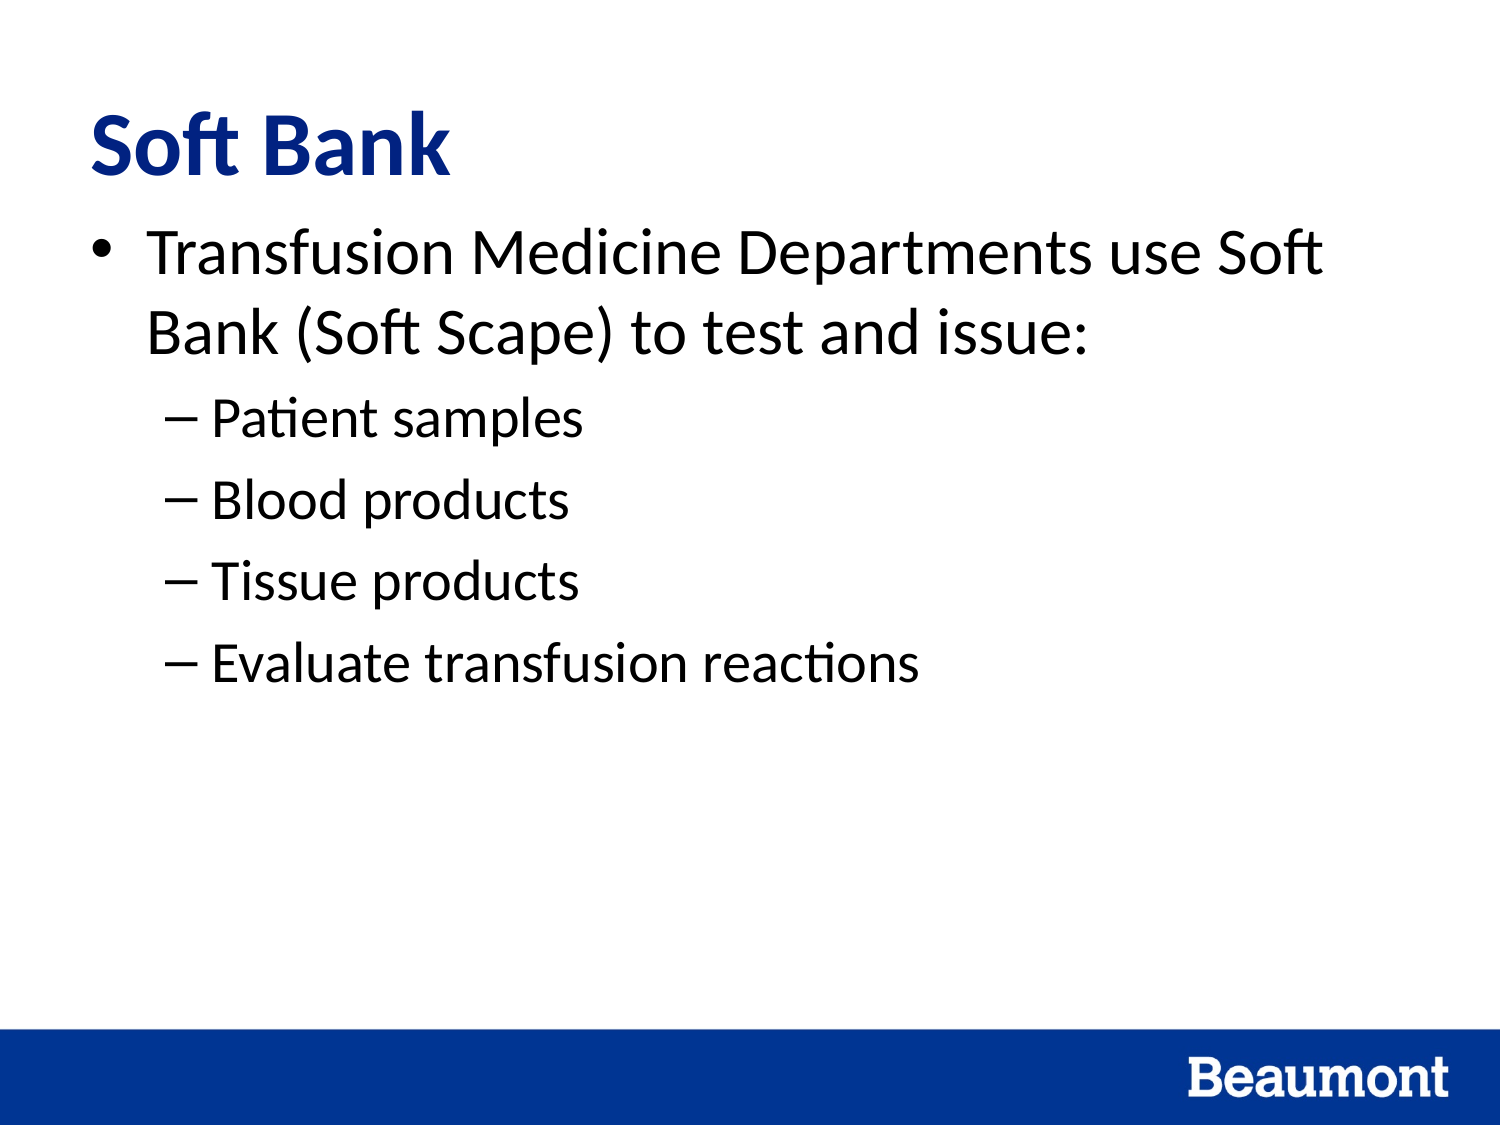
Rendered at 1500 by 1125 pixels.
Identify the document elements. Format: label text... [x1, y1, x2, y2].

list Transfusion Medicine Departments use Soft Bank (Soft Scape) to test and issue: Patient samples Blood products Tissue products Evaluate transfusion reactions [75, 200, 1388, 950]
picture [0, 1024, 1500, 1125]
title Soft Bank [75, 45, 1425, 233]
